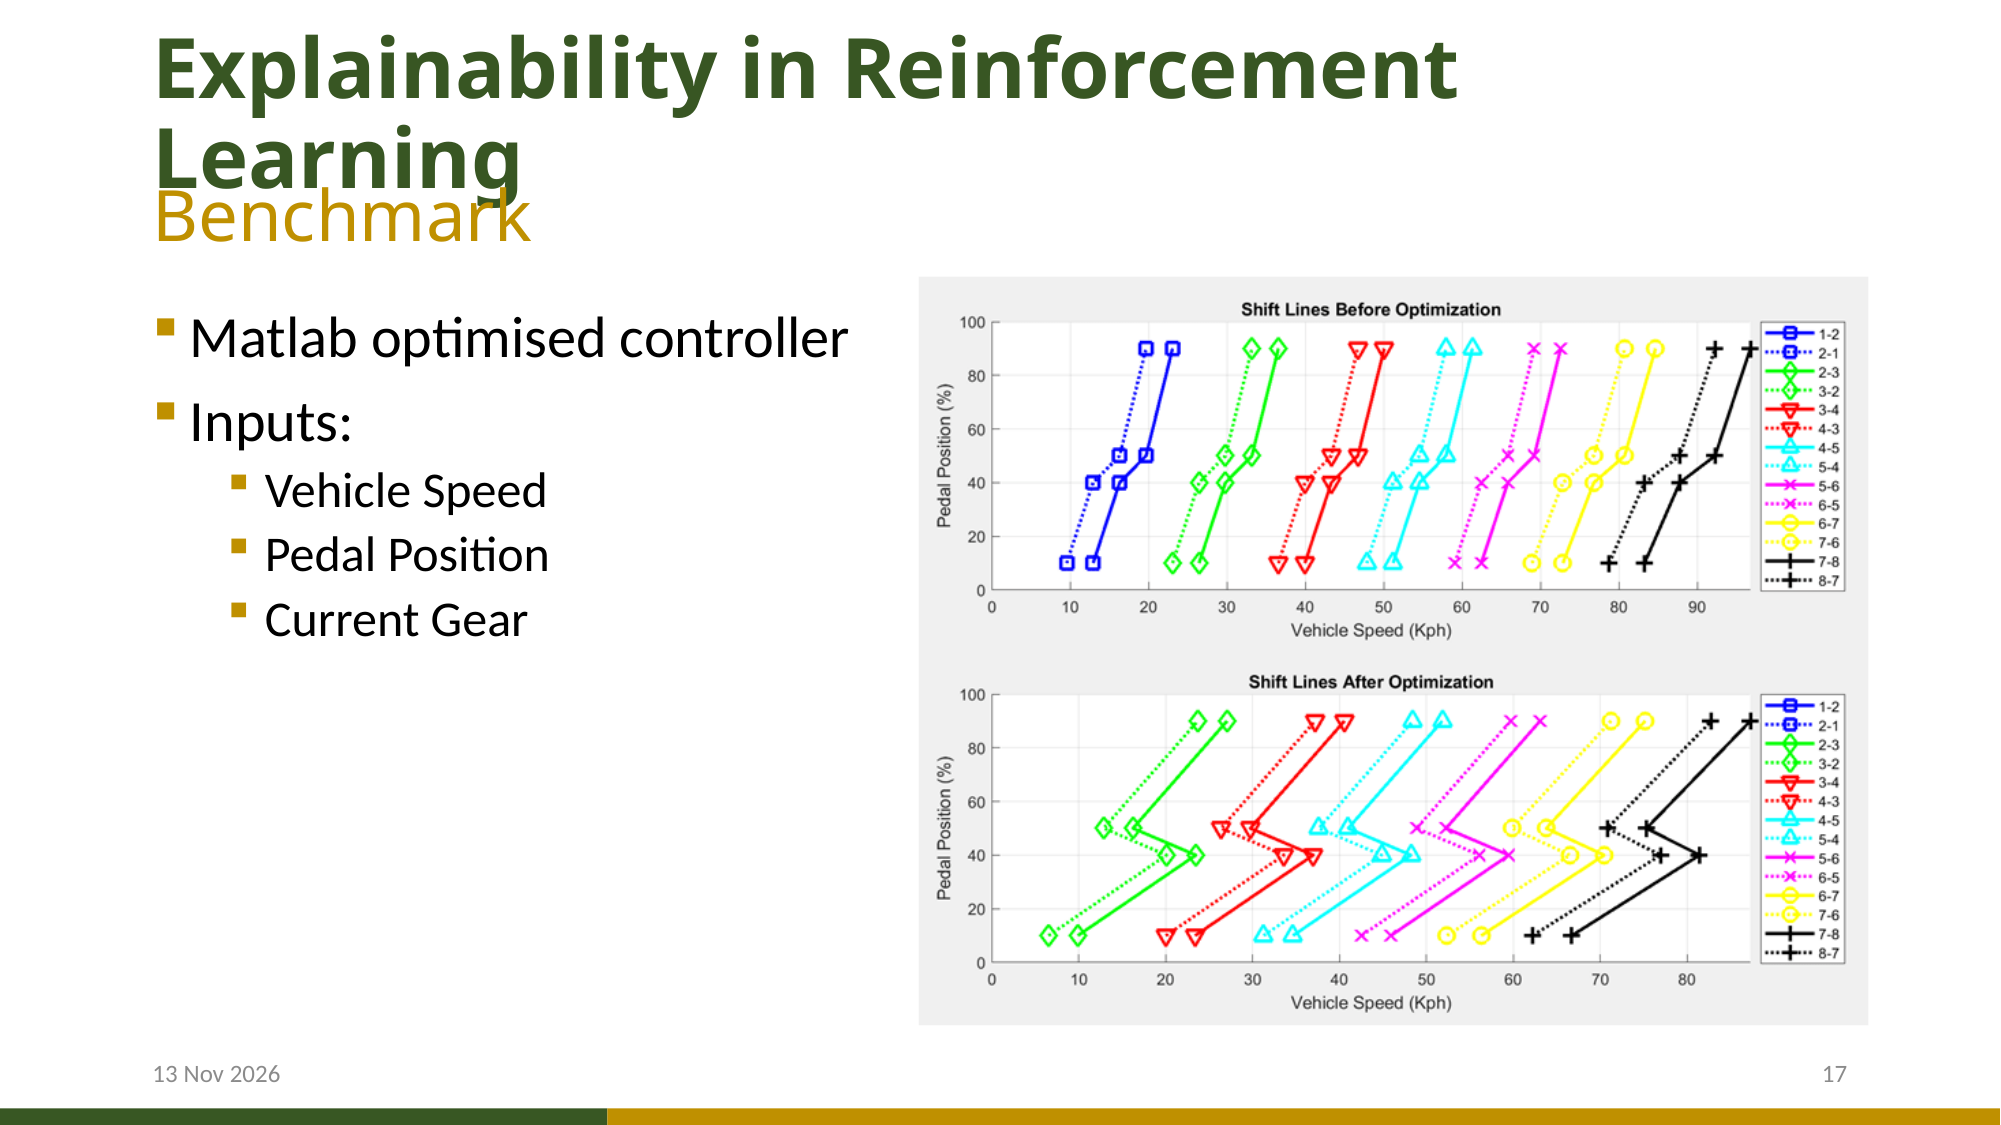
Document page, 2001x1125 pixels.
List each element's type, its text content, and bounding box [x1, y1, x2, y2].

title Explainability in Reinforcement Learning [137, 59, 1863, 173]
slide_number 17 [1626, 1042, 1863, 1103]
slide_number 7-Feb-24 [137, 1042, 374, 1103]
list Matlab optimised controller Inputs: Vehicle Speed Pedal Position Current Gear [137, 299, 904, 1014]
picture [904, 262, 1878, 1029]
list Benchmark [137, 173, 1863, 255]
